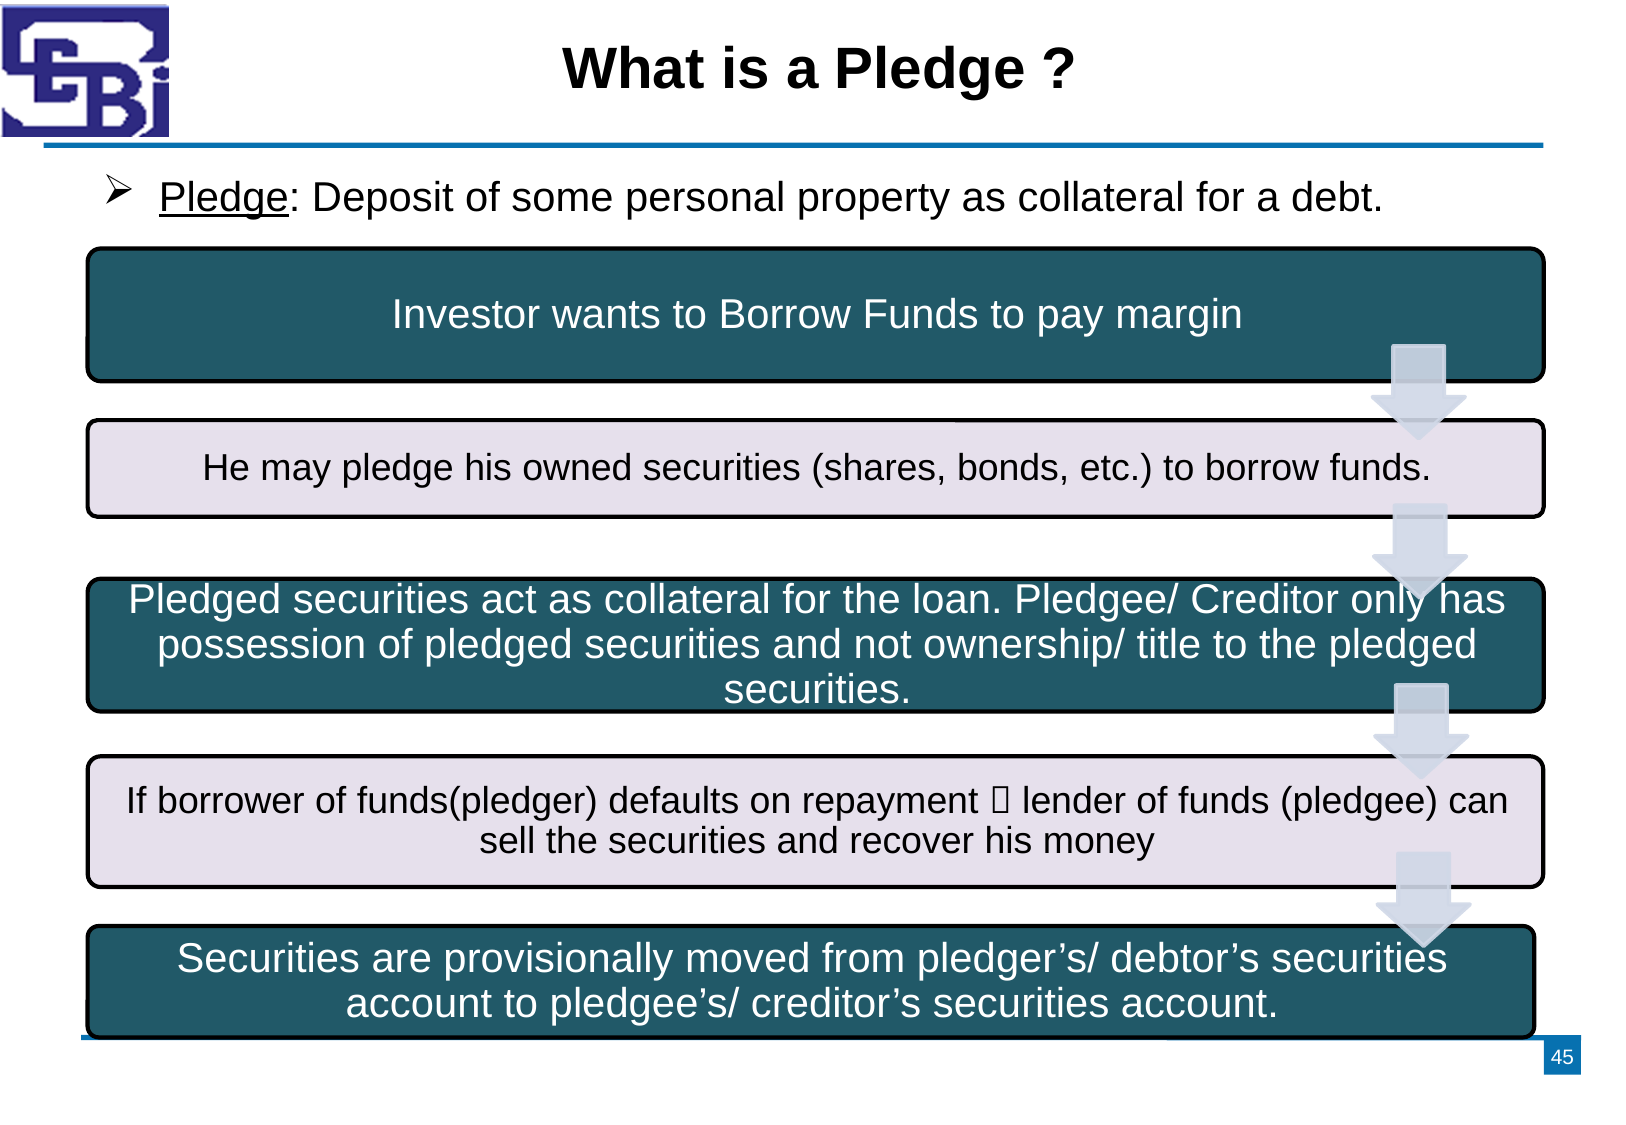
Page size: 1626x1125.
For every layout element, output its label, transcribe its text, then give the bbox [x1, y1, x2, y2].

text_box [87, 248, 1544, 1038]
text_box Pledge: Deposit of some personal property as collateral for a debt. [87, 157, 1553, 338]
picture [0, 4, 170, 137]
text_box What is a Pledge ? [173, 27, 1480, 108]
text_box 45 [1543, 1037, 1581, 1075]
